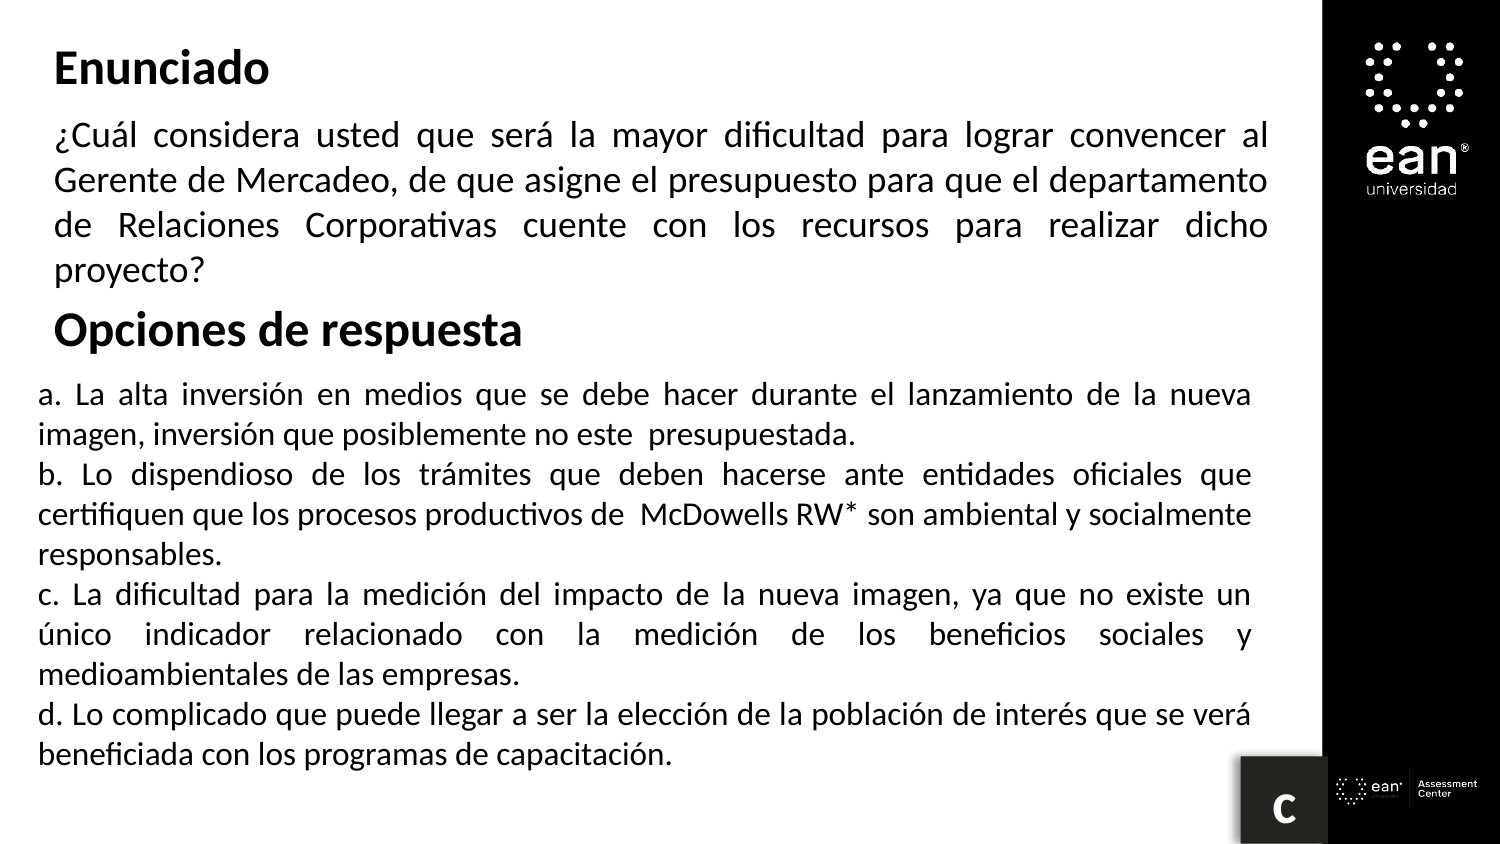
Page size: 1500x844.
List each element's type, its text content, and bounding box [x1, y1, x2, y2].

picture [0, 0, 1500, 844]
text_box ¿Cuál considera usted que será la mayor dificultad para lograr convencer al Gerente de Mercadeo, de que asigne el presupuesto para que el departamento de Relaciones Corporativas cuente con los recursos para realizar dicho proyecto? [39, 102, 1285, 298]
text_box a. La alta inversión en medios que se debe hacer durante el lanzamiento de la nueva imagen, inversión que posiblemente no este presupuestada. b. Lo dispendioso de los trámites que deben hacerse ante entidades oficiales que certifiquen que los procesos productivos de McDowells RW* son ambiental y socialmente responsables. c. La dificultad para la medición del impacto de la nueva imagen, ya que no existe un único indicador relacionado con la medición de los beneficios sociales y medioambientales de las empresas. d. Lo complicado que puede llegar a ser la elección de la población de interés que se verá beneficiada con los programas de capacitación. [23, 365, 1269, 780]
text_box Opciones de respuesta [39, 289, 797, 365]
text_box Enunciado [39, 27, 797, 102]
text_box c [1239, 754, 1330, 844]
